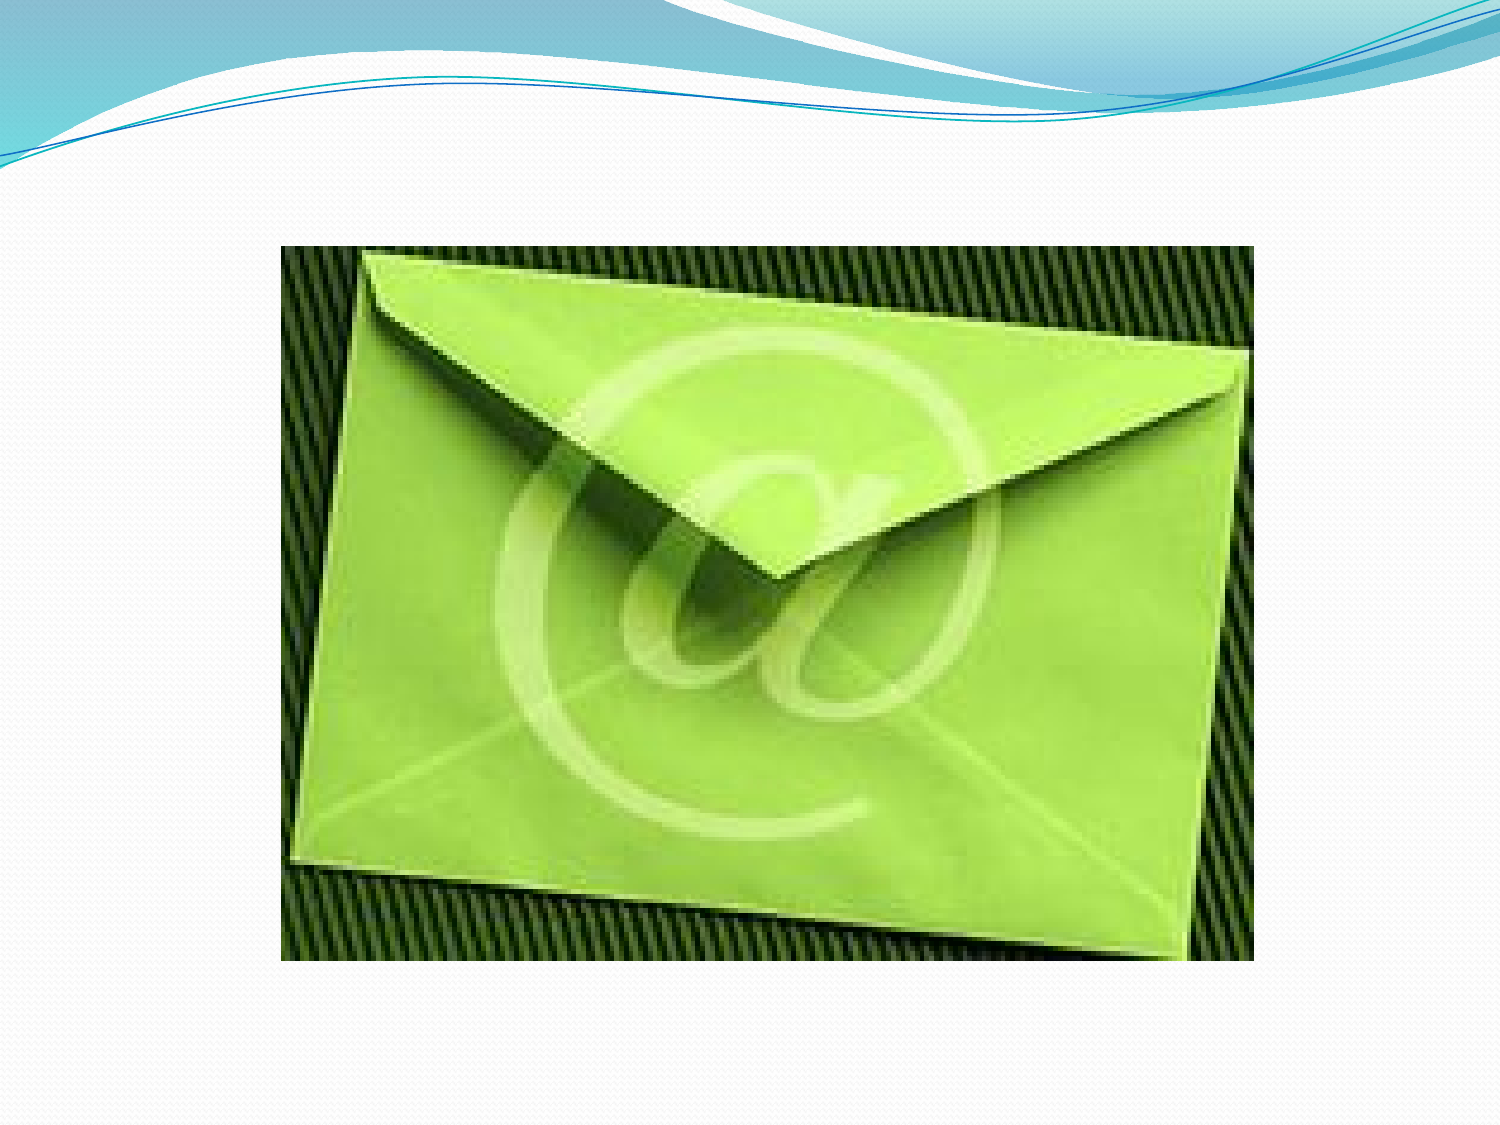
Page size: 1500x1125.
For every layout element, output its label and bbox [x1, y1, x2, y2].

list [280, 245, 1254, 962]
